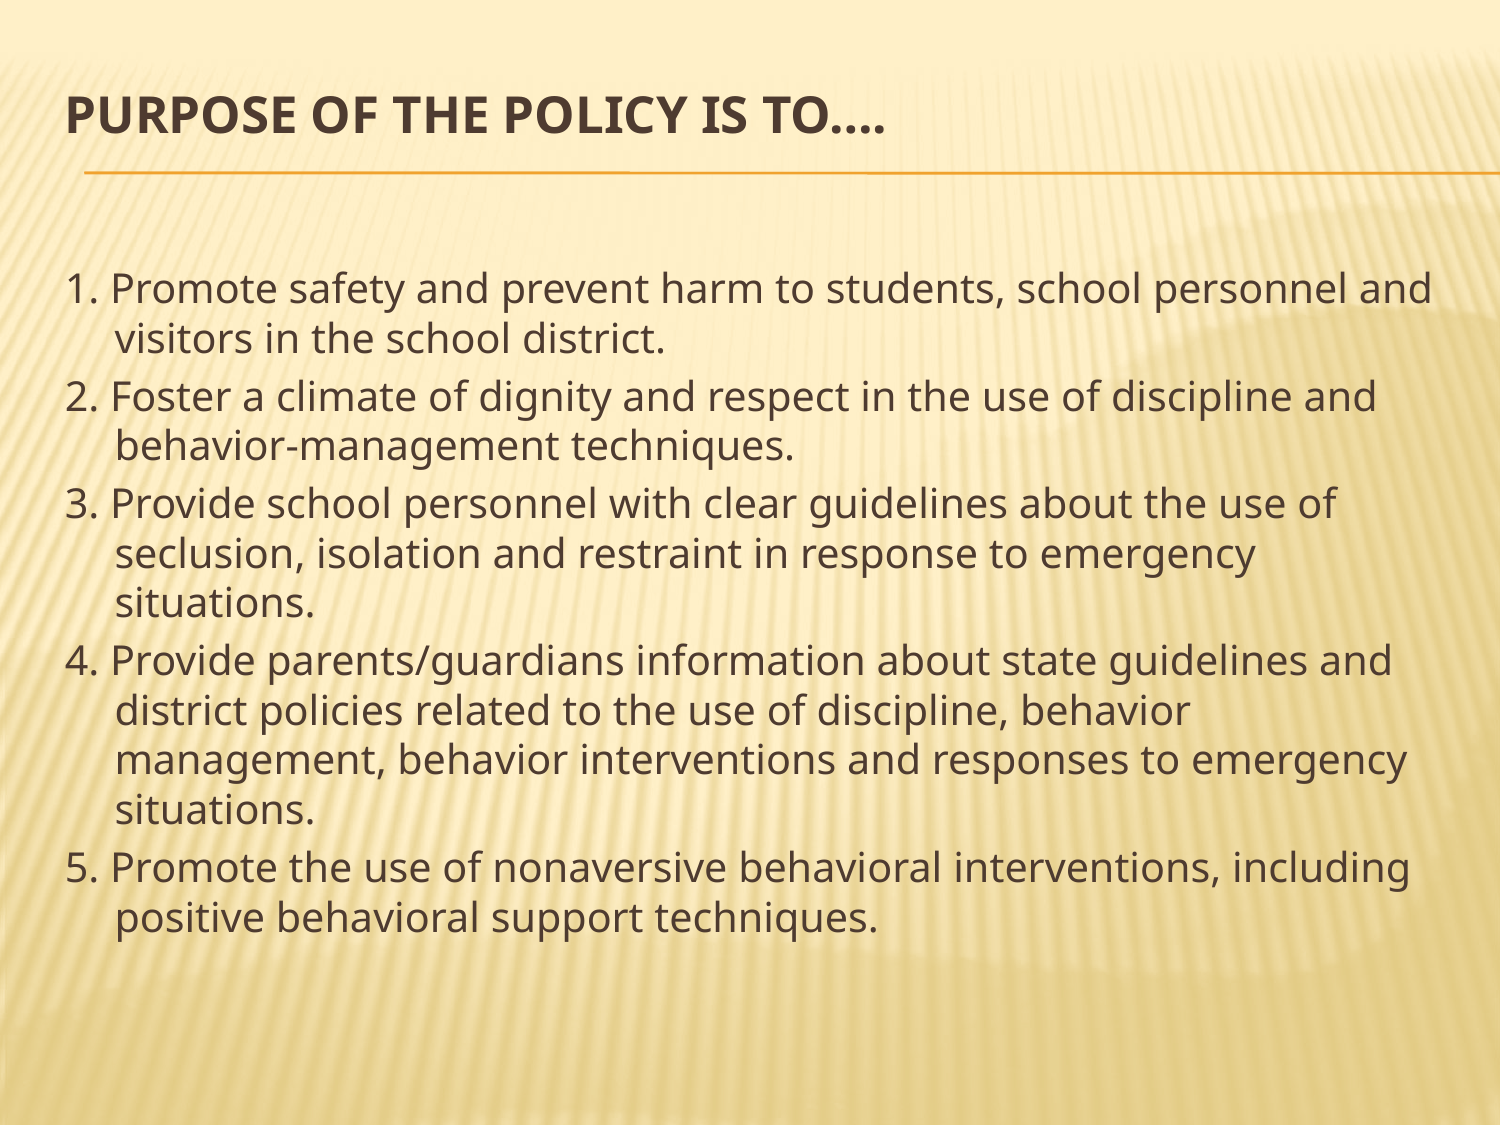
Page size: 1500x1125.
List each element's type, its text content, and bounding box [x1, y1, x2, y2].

title Purpose of the policy is to…. [50, 75, 1475, 213]
list 1. Promote safety and prevent harm to students, school personnel and visitors in the school district. 2. Foster a climate of dignity and respect in the use of discipline and behavior-management techniques. 3. Provide school personnel with clear guidelines about the use of seclusion, isolation and restraint in response to emergency situations. 4. Provide parents/guardians information about state guidelines and district policies related to the use of discipline, behavior management, behavior interventions and responses to emergency situations. 5. Promote the use of nonaversive behavioral interventions, including positive behavioral support techniques. [50, 254, 1475, 998]
